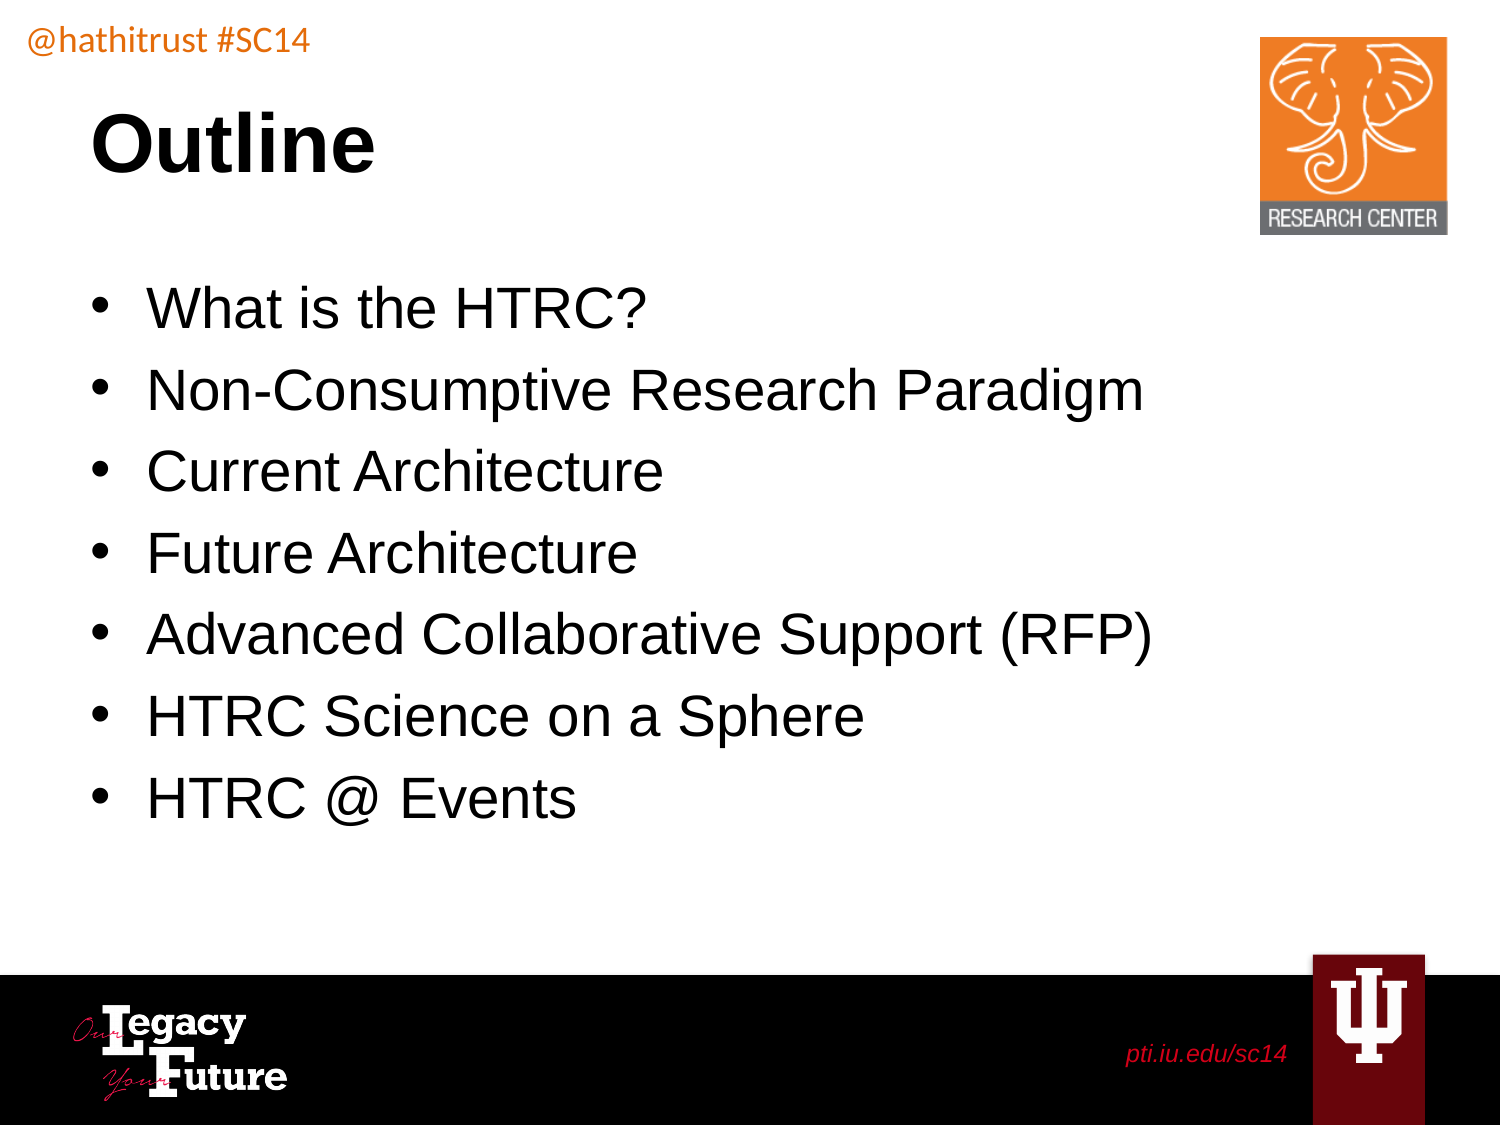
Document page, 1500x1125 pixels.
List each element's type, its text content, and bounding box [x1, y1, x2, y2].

picture [1260, 37, 1448, 235]
picture [1331, 968, 1407, 1063]
title Outline [75, 45, 1425, 233]
list What is the HTRC? Non-Consumptive Research Paradigm Current Architecture Future Architecture Advanced Collaborative Support (RFP) HTRC Science on a Sphere HTRC @ Events [75, 262, 1425, 904]
